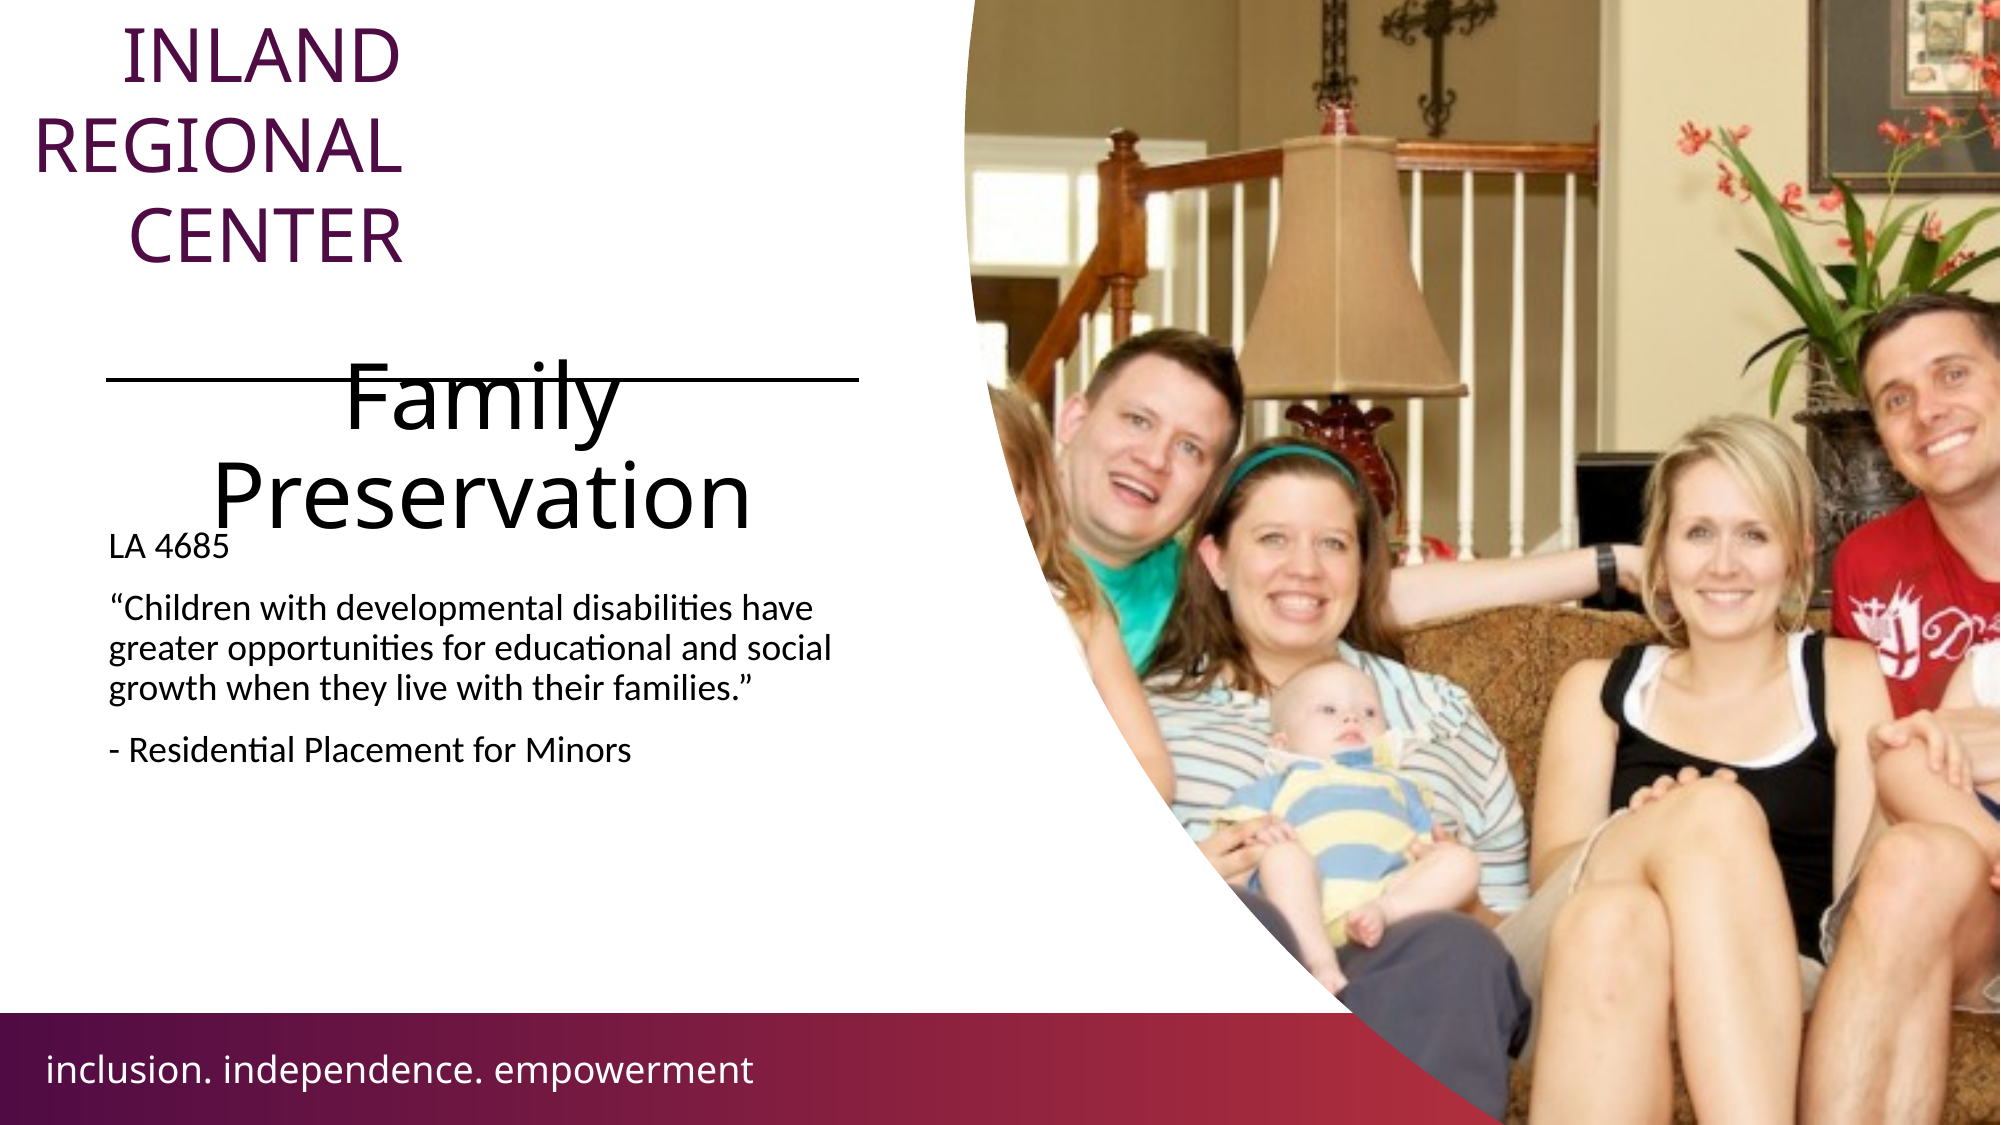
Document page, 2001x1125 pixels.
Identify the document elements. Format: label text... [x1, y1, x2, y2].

list LA 4685 “Children with developmental disabilities have greater opportunities for educational and social growth when they live with their families.” - Residential Placement for Minors [93, 518, 934, 1087]
title Family Preservation [62, 310, 903, 589]
picture [964, 0, 2000, 1125]
